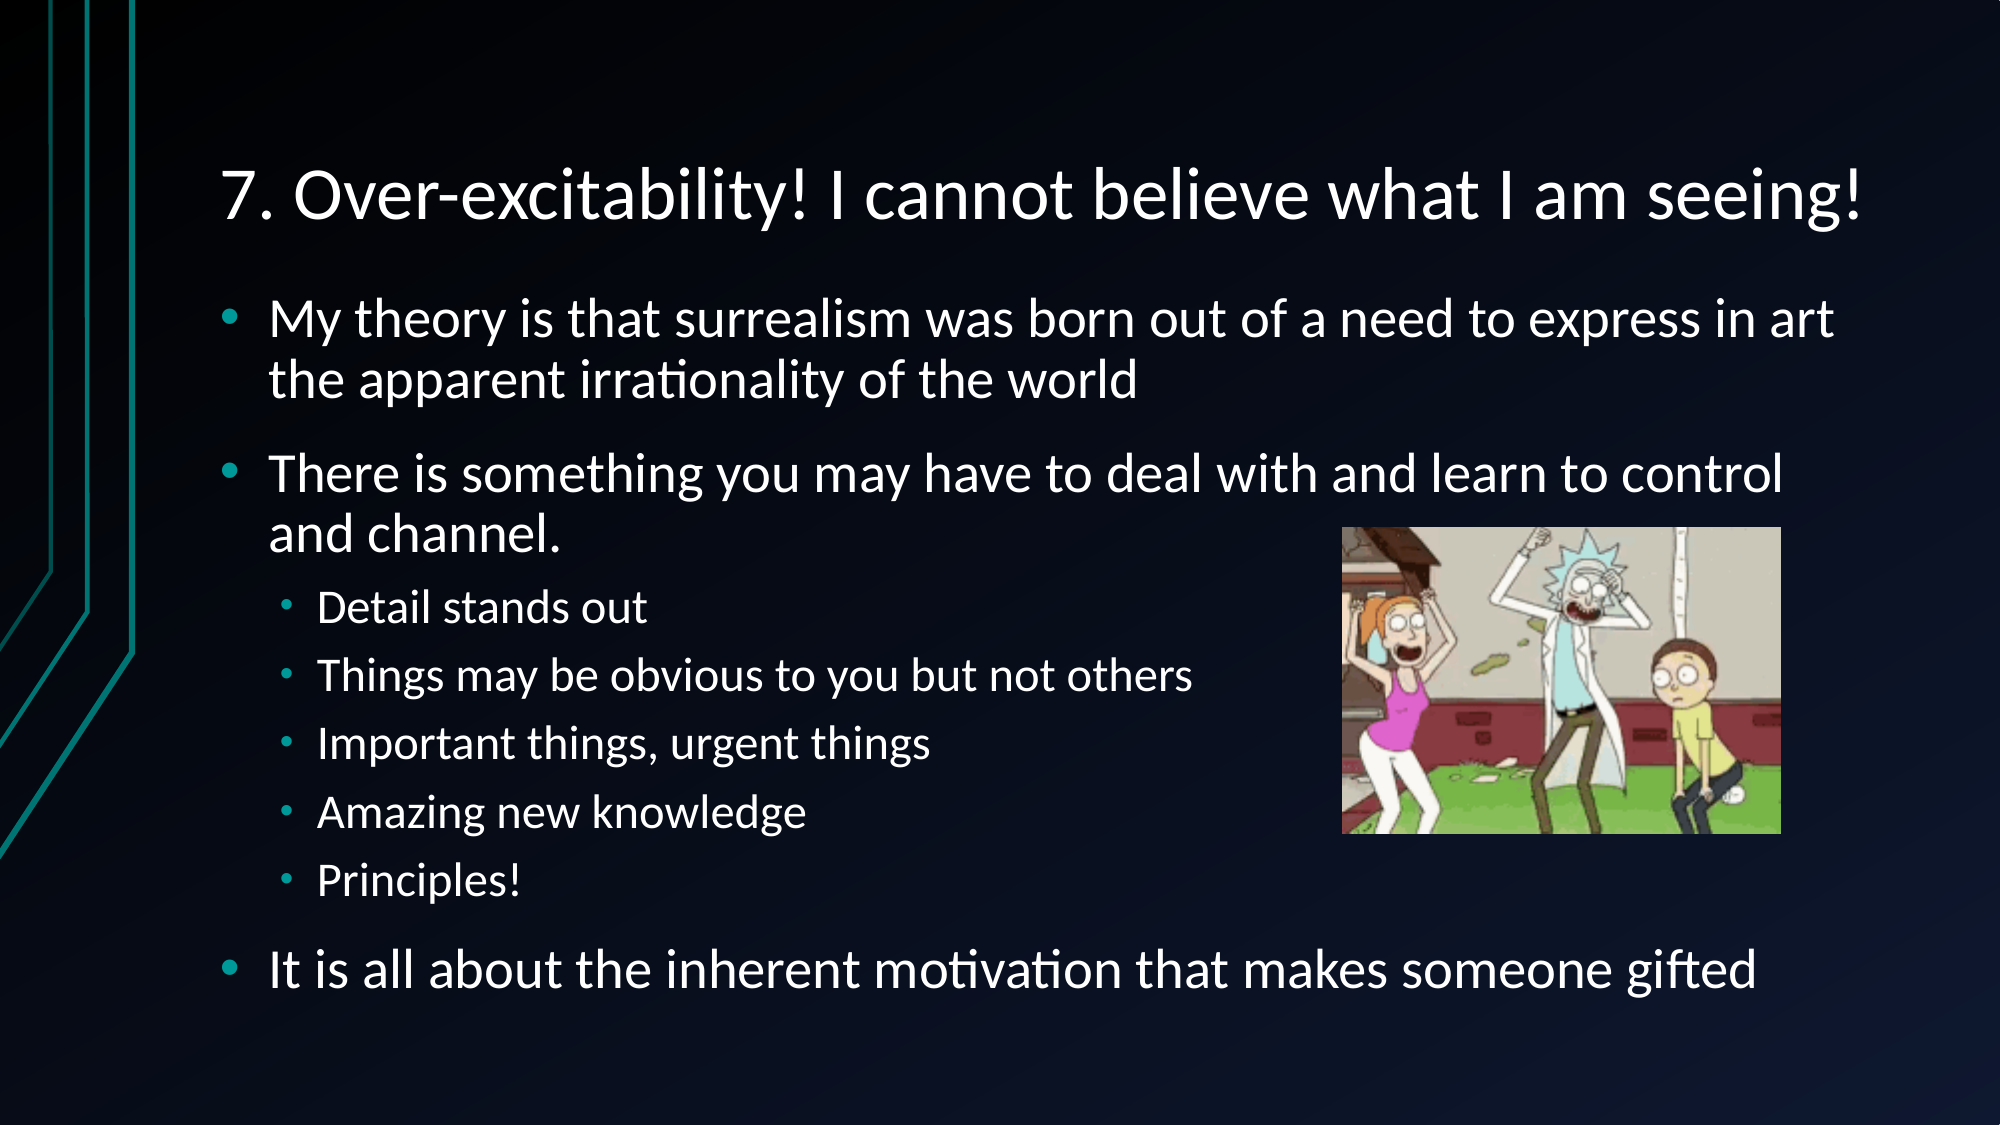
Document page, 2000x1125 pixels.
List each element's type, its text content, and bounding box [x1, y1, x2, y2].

title 7. Over-excitability! I cannot believe what I am seeing! [199, 45, 1900, 246]
list My theory is that surrealism was born out of a need to express in art the apparent irrationality of the world There is something you may have to deal with and learn to control and channel. Detail stands out Things may be obvious to you but not others Important things, urgent things Amazing new knowledge Principles! It is all about the inherent motivation that makes someone gifted [199, 279, 1900, 1012]
picture [1342, 526, 1781, 835]
